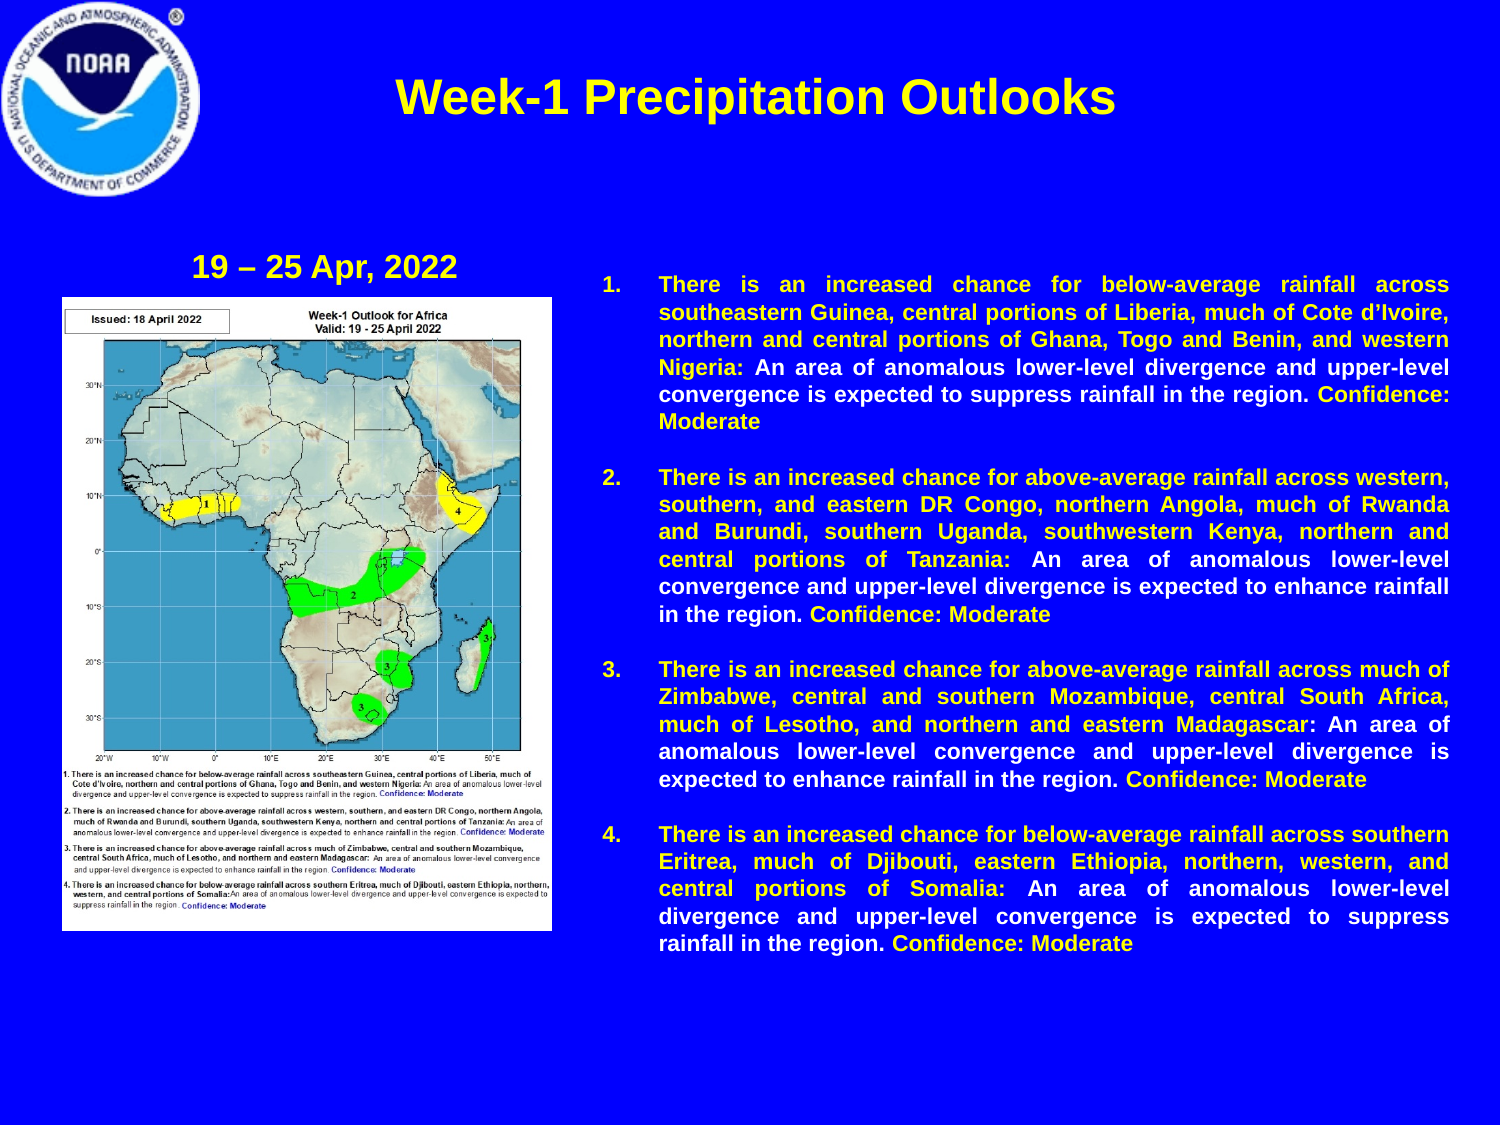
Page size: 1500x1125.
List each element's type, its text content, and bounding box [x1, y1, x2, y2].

text_box There is an increased chance for below-average rainfall across southeastern Guinea, central portions of Liberia, much of Cote d’Ivoire, northern and central portions of Ghana, Togo and Benin, and western Nigeria: An area of anomalous lower-level divergence and upper-level convergence is expected to suppress rainfall in the region. Confidence: Moderate There is an increased chance for above-average rainfall across western, southern, and eastern DR Congo, northern Angola, much of Rwanda and Burundi, southern Uganda, southwestern Kenya, northern and central portions of Tanzania: An area of anomalous lower-level convergence and upper-level divergence is expected to enhance rainfall in the region. Confidence: Moderate There is an increased chance for above-average rainfall across much of Zimbabwe, central and southern Mozambique, central South Africa, much of Lesotho, and northern and eastern Madagascar: An area of anomalous lower-level convergence and upper-level divergence is expected to enhance rainfall in the region. Confidence: Moderate There is an increased chance for below-average rainfall across southern Eritrea, much of Djibouti, eastern Ethiopia, northern, western, and central portions of Somalia: An area of anomalous lower-level divergence and upper-level convergence is expected to suppress rainfall in the region. Confidence: Moderate [587, 262, 1466, 964]
text_box Week-1 Precipitation Outlooks [124, 49, 1388, 200]
picture [62, 297, 552, 932]
text_box 19 – 25 Apr, 2022 [12, 237, 638, 293]
picture [0, 0, 200, 200]
